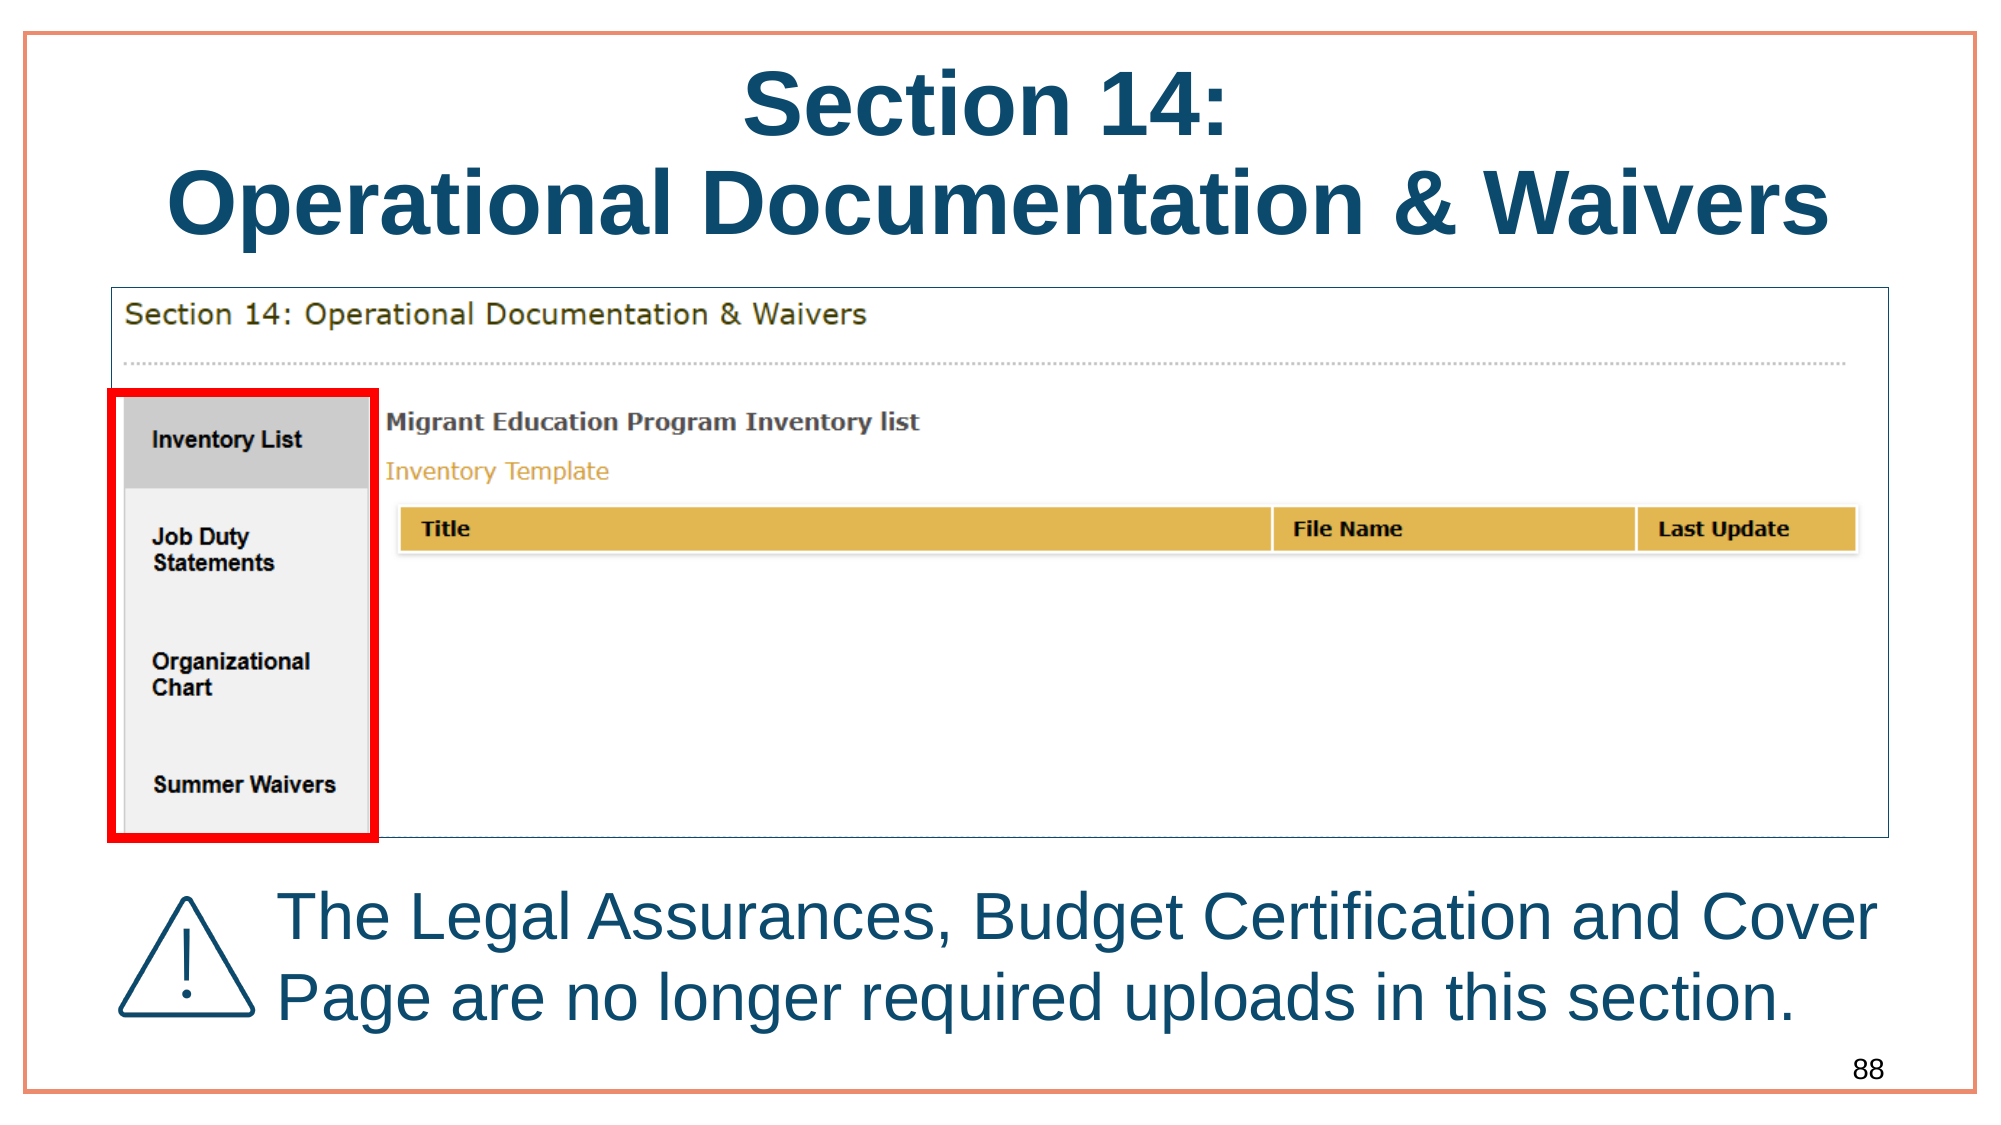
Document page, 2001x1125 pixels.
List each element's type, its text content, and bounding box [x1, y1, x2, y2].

picture [111, 287, 1889, 838]
text_box The Legal Assurances, Budget Certification and Cover Page are no longer required uploads in this section. [235, 865, 2000, 1041]
slide_number 88 [1433, 1042, 1900, 1103]
picture [111, 881, 262, 1032]
title Section 14: Operational Documentation & Waivers [24, 46, 1975, 264]
